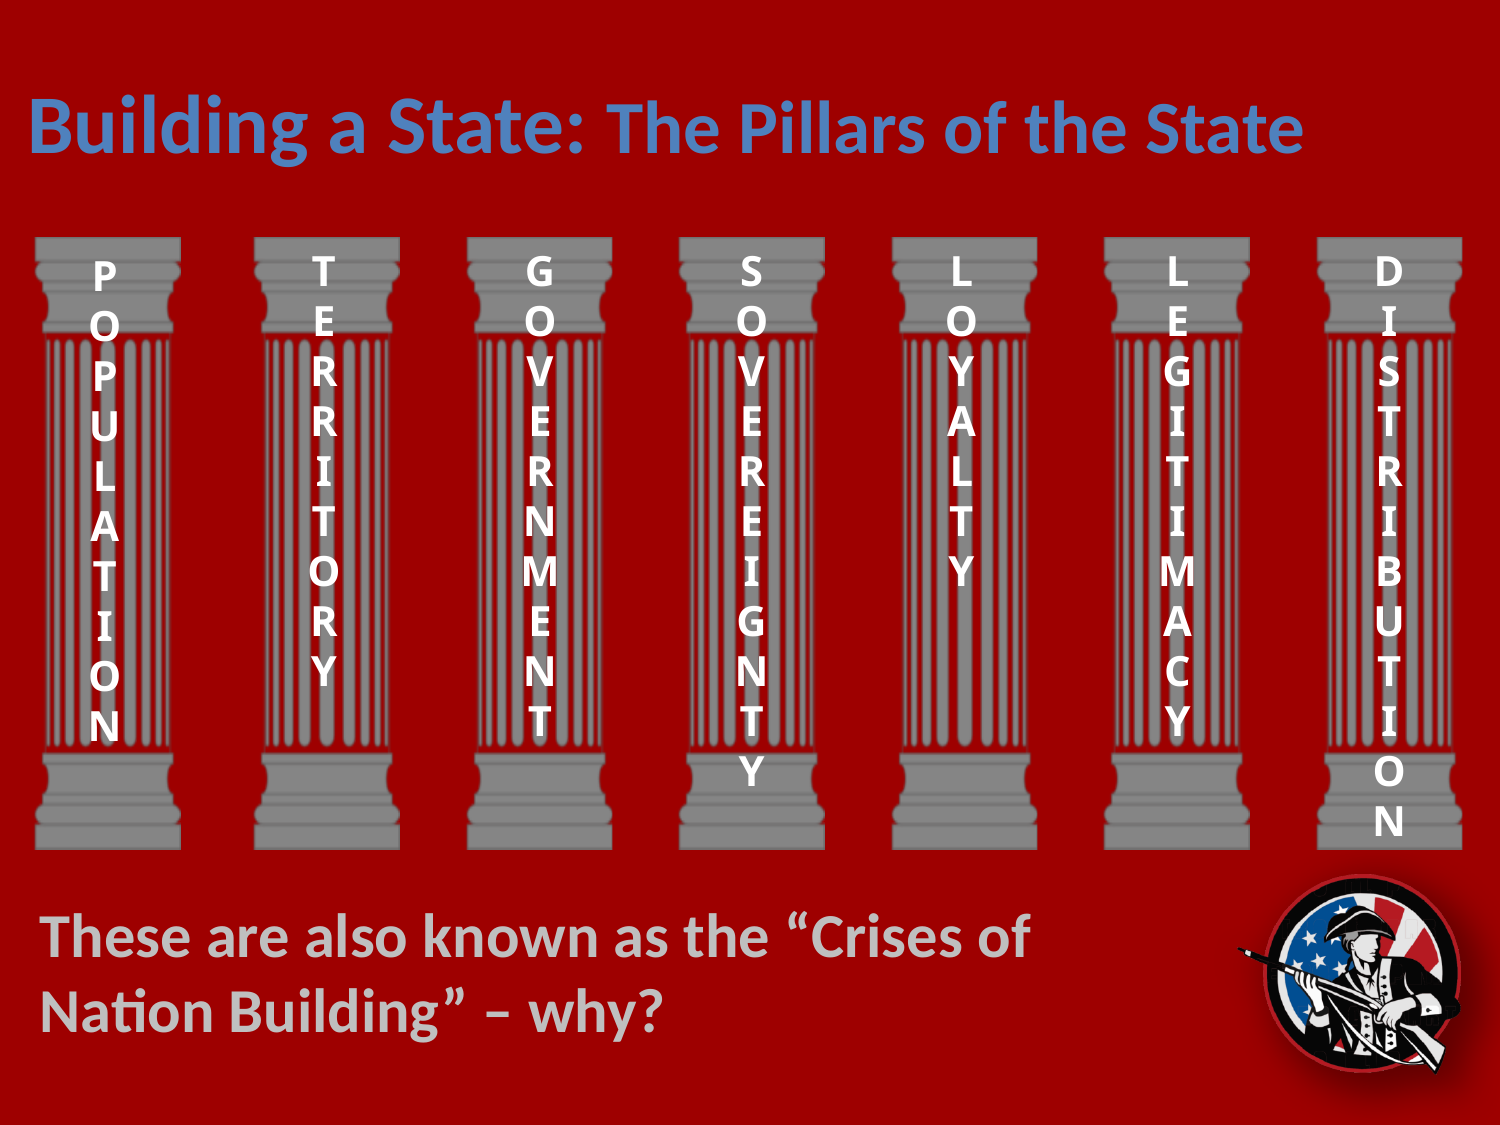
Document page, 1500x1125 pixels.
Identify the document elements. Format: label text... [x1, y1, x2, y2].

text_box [668, 237, 826, 851]
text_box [456, 237, 613, 851]
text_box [881, 237, 1038, 851]
text_box Building a State: The Pillars of the State [12, 63, 1363, 178]
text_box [1093, 237, 1251, 851]
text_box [1306, 237, 1463, 859]
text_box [24, 237, 182, 851]
text_box These are also known as the “Crises of Nation Building” – why? [24, 887, 1225, 1053]
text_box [243, 237, 401, 851]
picture [1237, 874, 1461, 1076]
